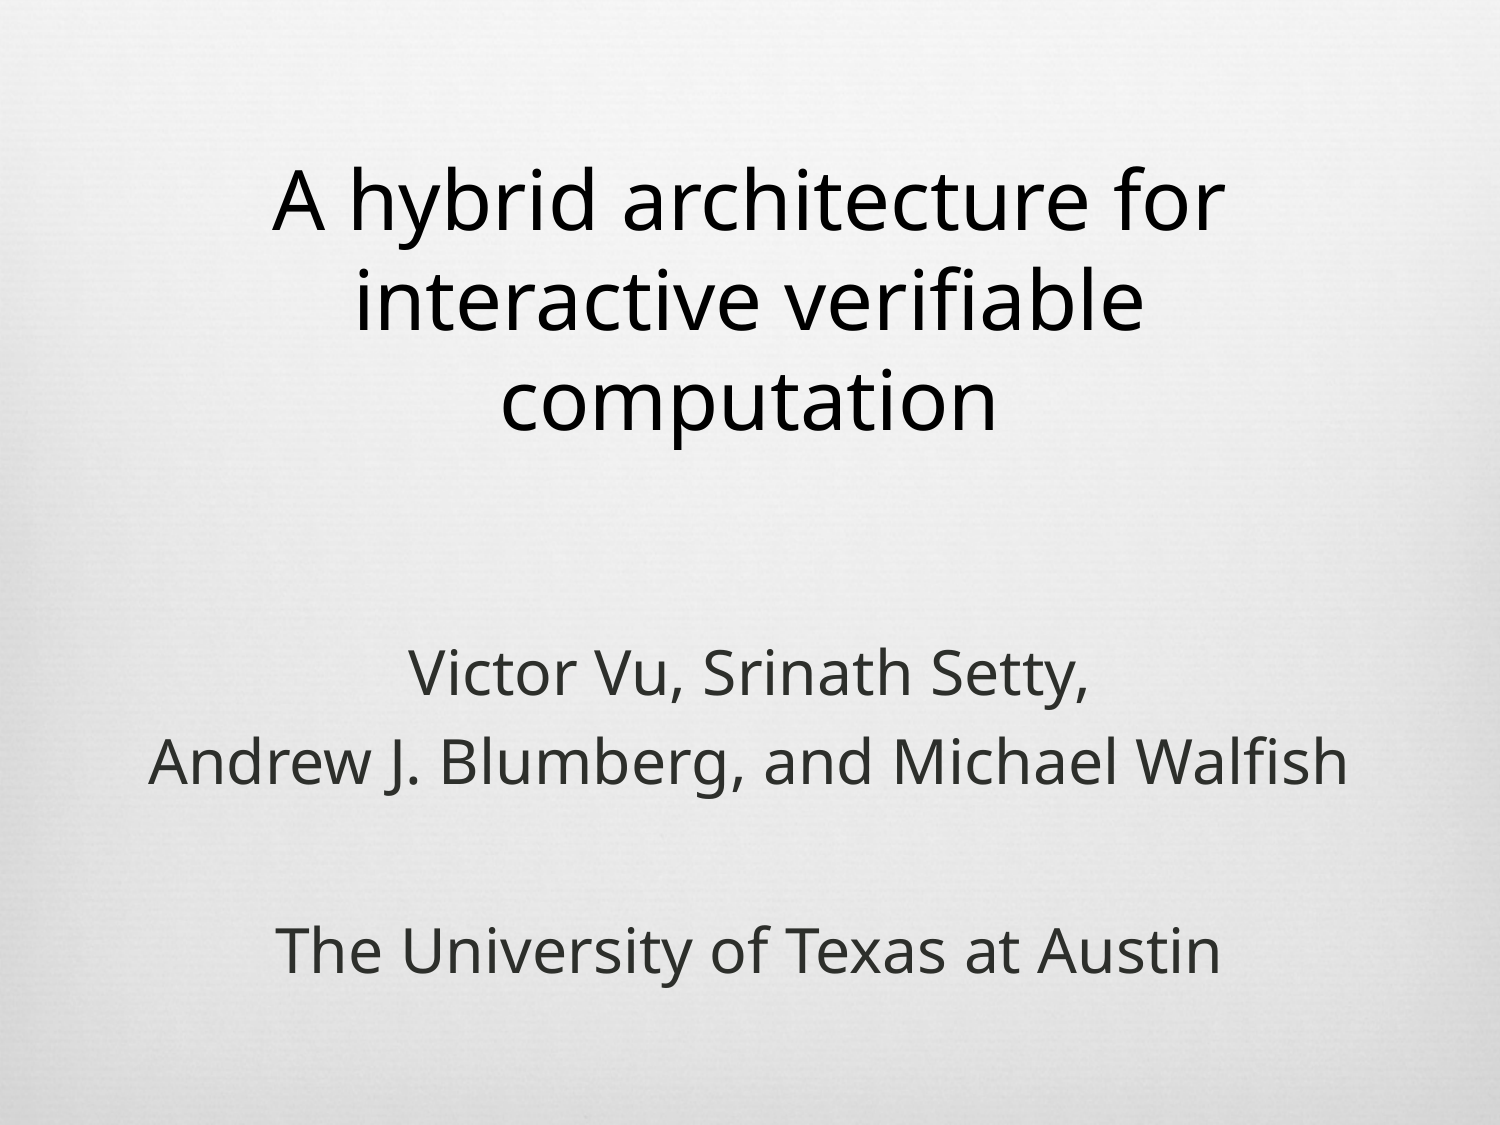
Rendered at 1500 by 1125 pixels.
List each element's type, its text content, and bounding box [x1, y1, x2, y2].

text_box The University of Texas at Austin [81, 903, 1419, 1012]
title A hybrid architecture for interactive verifiable computation [81, 208, 1419, 455]
list Victor Vu, Srinath Setty, Andrew J. Blumberg, and Michael Walfish [81, 624, 1419, 842]
